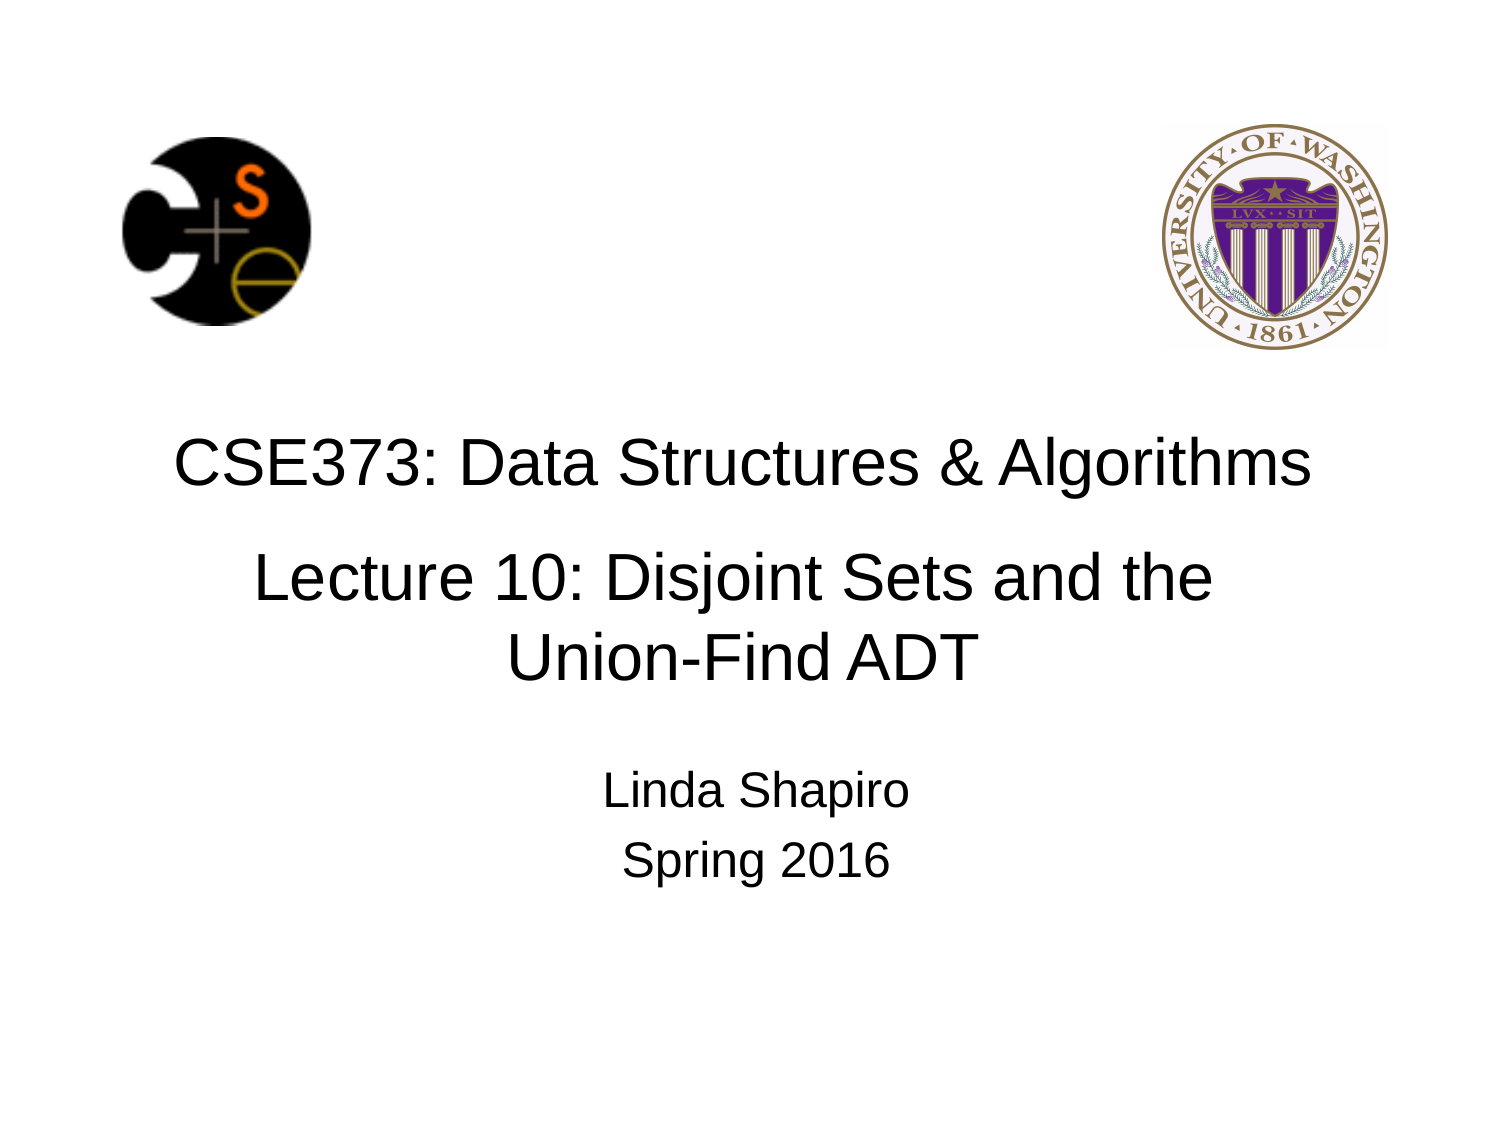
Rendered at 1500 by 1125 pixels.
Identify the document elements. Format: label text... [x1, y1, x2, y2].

title CSE373: Data Structures & Algorithms Lecture 10: Disjoint Sets and the Union-Find ADT [62, 424, 1426, 688]
subtitle Linda Shapiro Spring 2016 [212, 749, 1301, 951]
picture [1162, 124, 1388, 351]
picture [62, 137, 376, 326]
